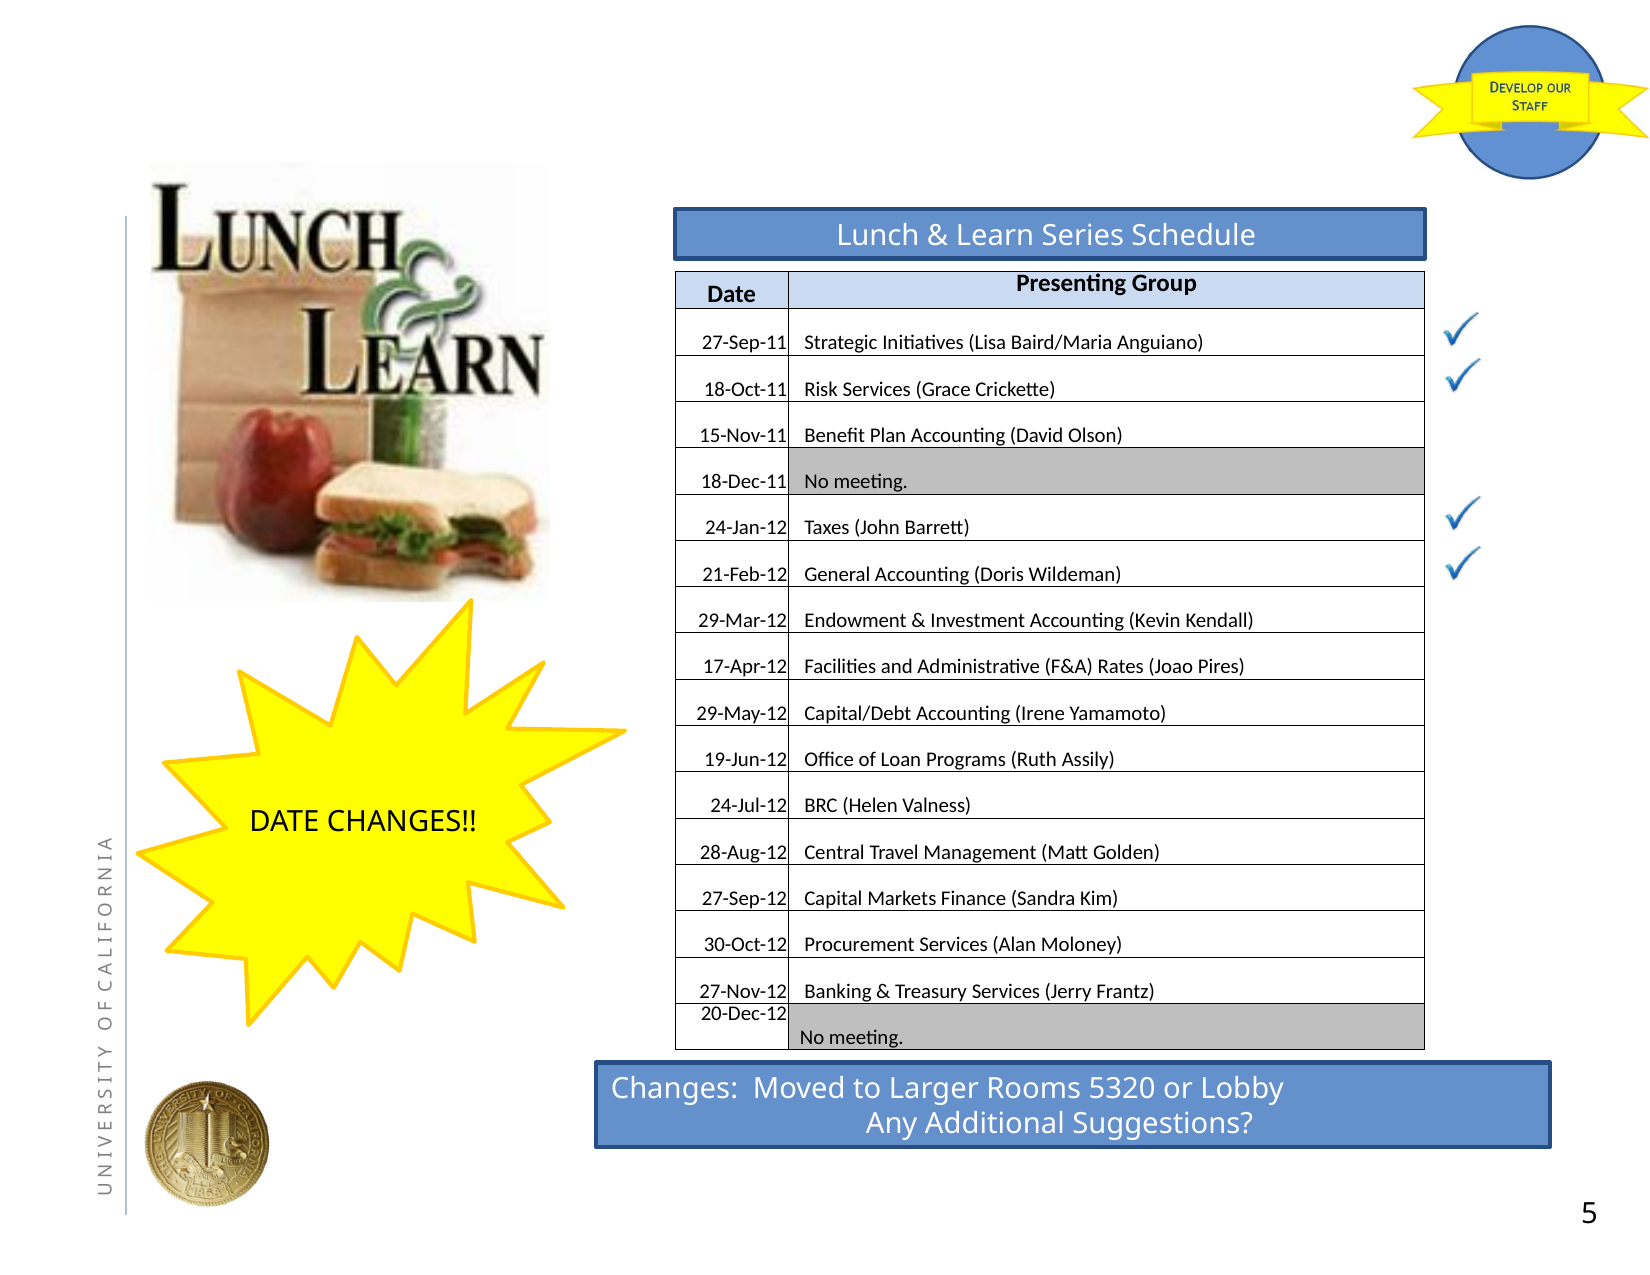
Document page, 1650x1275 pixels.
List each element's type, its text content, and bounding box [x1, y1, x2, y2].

table_cell Procurement Services (Alan Moloney) [789, 911, 1424, 957]
table_cell 27-Nov-12 [676, 958, 788, 1003]
table_cell Risk Services (Grace Crickette) [789, 356, 1424, 401]
table_cell 29-Mar-12 [676, 587, 788, 632]
picture [149, 162, 551, 602]
table_header Presenting Group [789, 272, 1424, 308]
table_cell Office of Loan Programs (Ruth Assily) [789, 726, 1424, 771]
table_cell Capital Markets Finance (Sandra Kim) [789, 865, 1424, 910]
table_cell Central Travel Management (Matt Golden) [789, 819, 1424, 864]
picture [137, 1074, 276, 1213]
table_cell Benefit Plan Accounting (David Olson) [789, 402, 1424, 447]
table_cell Banking & Treasury Services (Jerry Frantz) [789, 958, 1424, 1003]
picture [1435, 303, 1488, 401]
table_cell General Accounting (Doris Wildeman) [789, 541, 1424, 586]
text_box DATE CHANGES!! [137, 610, 625, 1026]
table_cell 27-Sep-11 [676, 309, 788, 355]
table_cell 27-Sep-12 [676, 865, 788, 910]
table_cell 24-Jan-12 [676, 495, 788, 540]
table_cell Taxes (John Barrett) [789, 495, 1424, 540]
table_cell 19-Jun-12 [676, 726, 788, 771]
table_cell 15-Nov-11 [676, 402, 788, 447]
table_cell 30-Oct-12 [676, 911, 788, 957]
text_box Changes: Moved to Larger Rooms 5320 or Lobby Any Additional Suggestions? [595, 1062, 1550, 1148]
table_cell 28-Aug-12 [676, 819, 788, 864]
table_cell No meeting. [789, 1004, 1424, 1049]
picture [1411, 24, 1650, 180]
table_cell 18-Oct-11 [676, 356, 788, 401]
table_header Date [676, 272, 788, 308]
table_cell No meeting. [789, 448, 1424, 494]
table_cell 21-Feb-12 [676, 541, 788, 586]
table_cell Facilities and Administrative (F&A) Rates (Joao Pires) [789, 633, 1424, 679]
table_cell Strategic Initiatives (Lisa Baird/Maria Anguiano) [789, 309, 1424, 355]
table_cell 20-Dec-12 [676, 1004, 788, 1049]
table_cell BRC (Helen Valness) [789, 772, 1424, 818]
table_cell Endowment & Investment Accounting (Kevin Kendall) [789, 587, 1424, 632]
table_cell 18-Dec-11 [676, 448, 788, 494]
table_cell 24-Jul-12 [676, 772, 788, 818]
table_cell 29-May-12 [676, 680, 788, 725]
table_cell 17-Apr-12 [676, 633, 788, 679]
text_box Lunch & Learn Series Schedule [674, 208, 1425, 259]
table_cell Capital/Debt Accounting (Irene Yamamoto) [789, 680, 1424, 725]
picture [1437, 487, 1488, 588]
